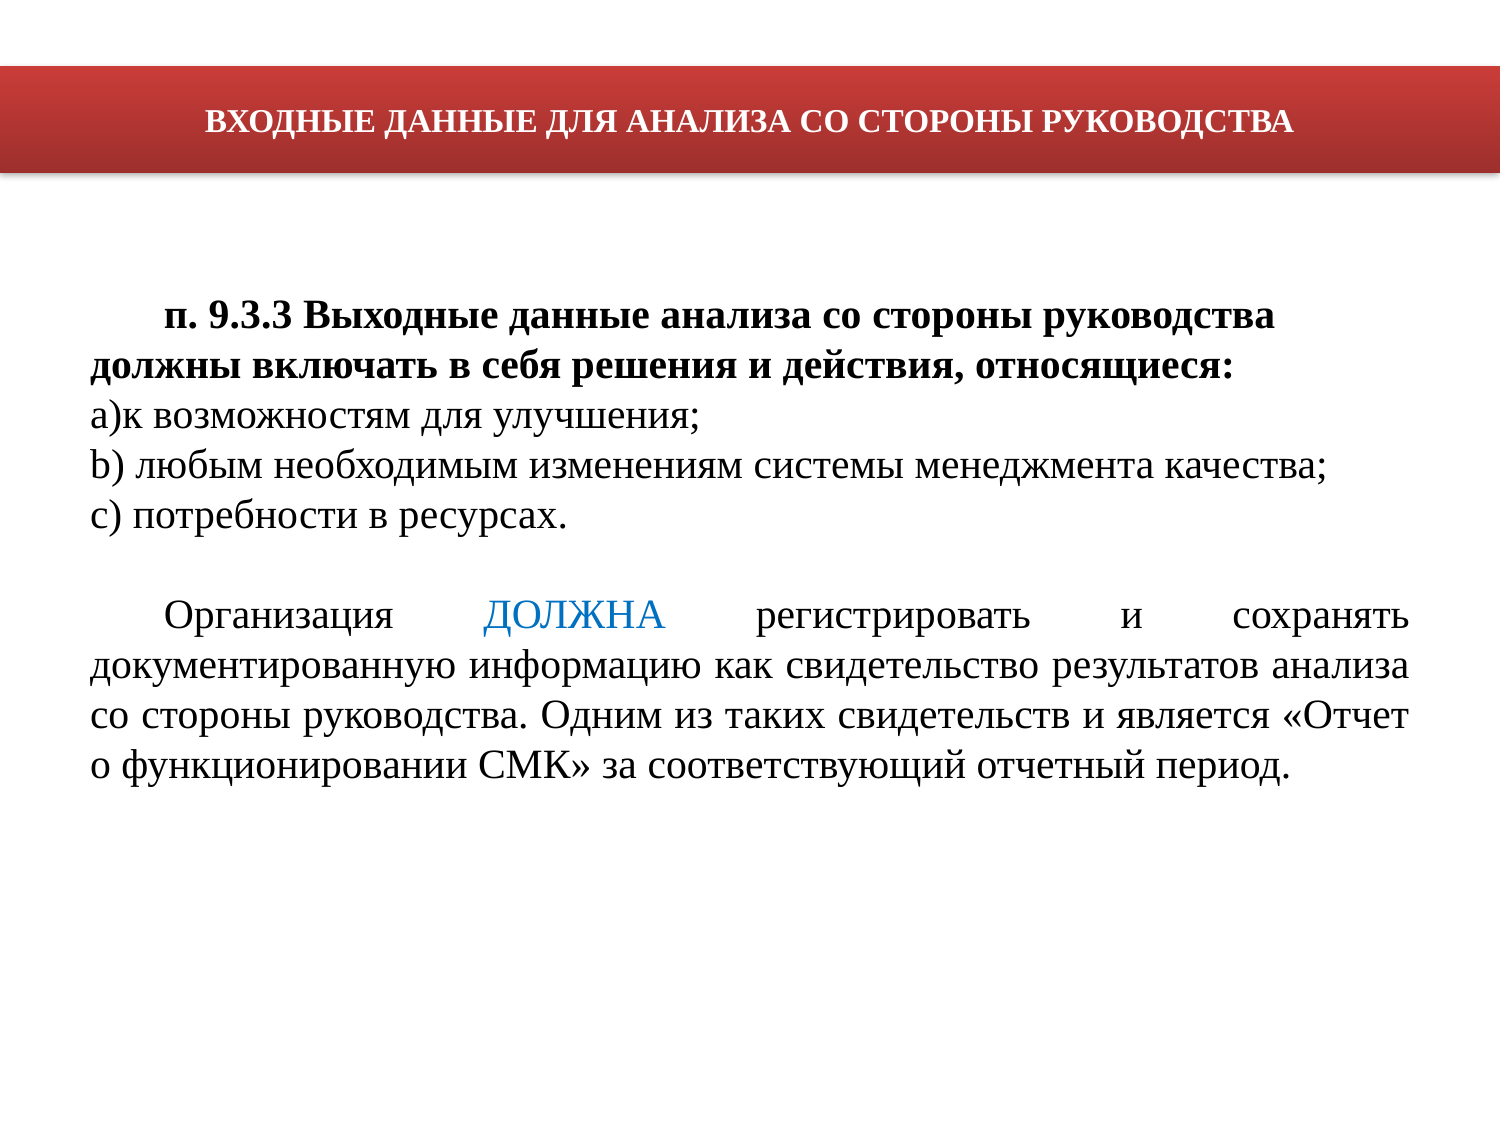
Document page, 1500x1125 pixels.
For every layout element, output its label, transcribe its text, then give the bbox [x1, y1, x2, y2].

list п. 9.3.3 Выходные данные анализа со стороны руководства должны включать в себя решения и действия, относящиеся: a)к возможностям для улучшения; b) любым необходимым изменениям системы менеджмента качества; c) потребности в ресурсах. Организация ДОЛЖНА регистрировать и сохранять документированную информацию как свидетельство результатов анализа со стороны руководства. Одним из таких свидетельств и является «Отчет о функционировании СМК» за соответствующий отчетный период. [75, 278, 1425, 910]
text_box ВХОДНЫЕ ДАННЫЕ ДЛЯ АНАЛИЗА СО СТОРОНЫ РУКОВОДСТВА [0, 66, 1500, 173]
